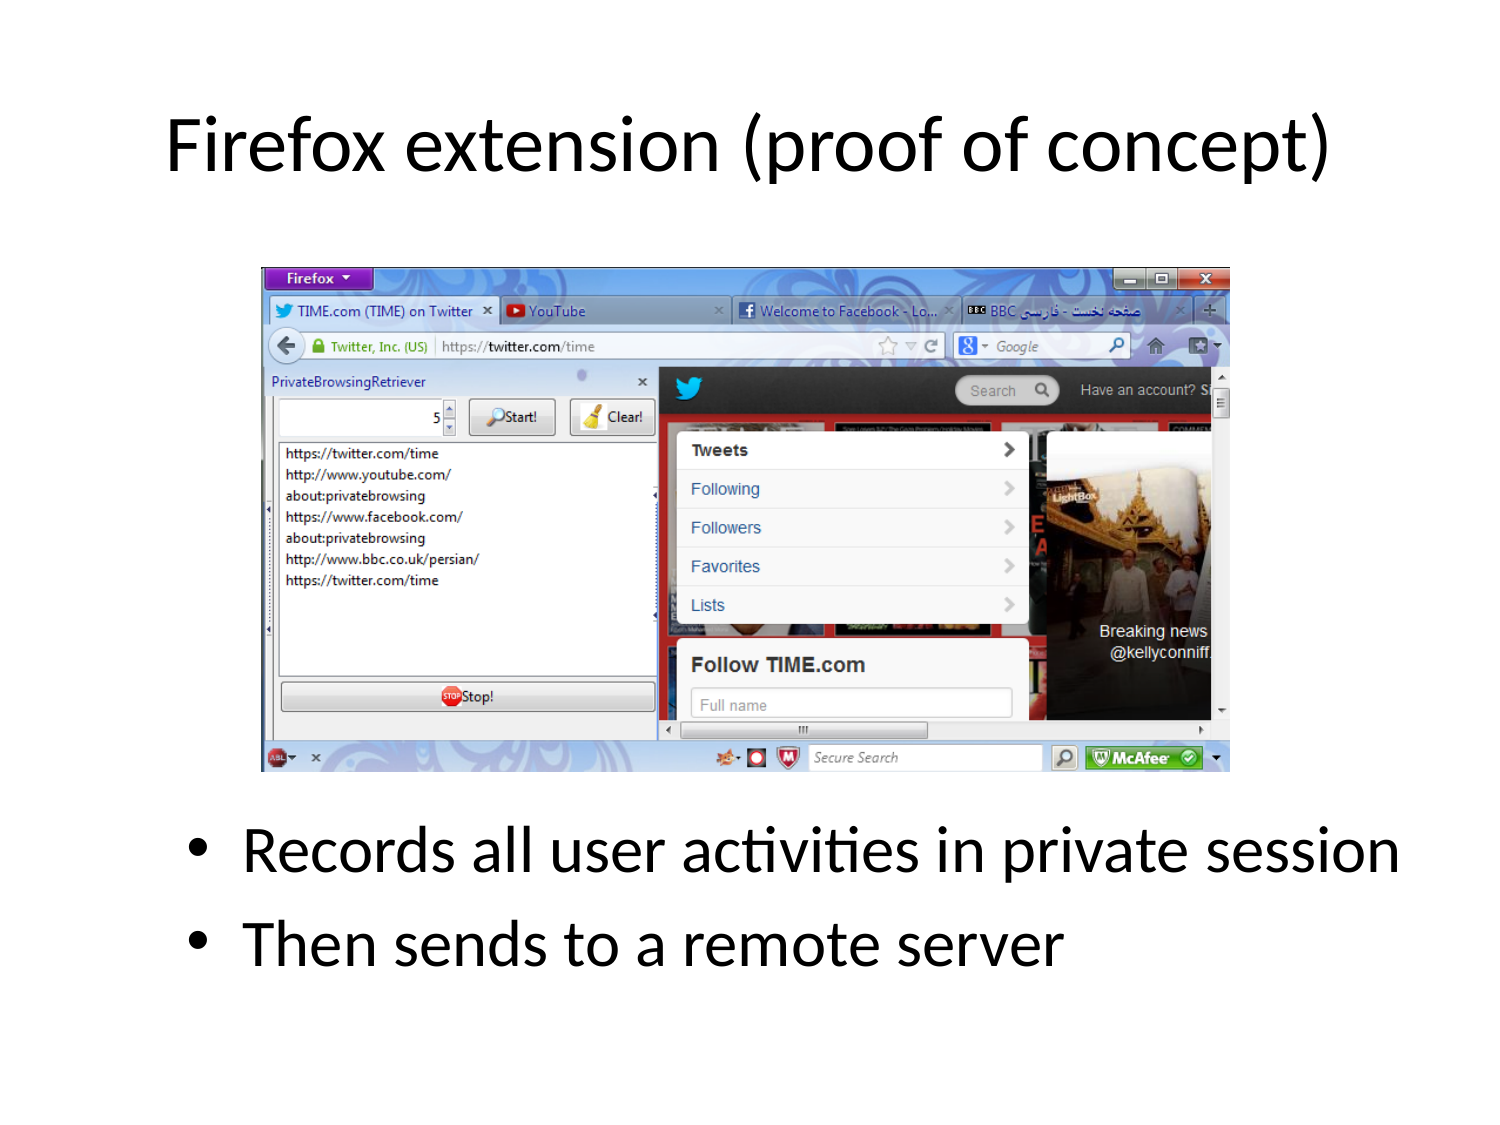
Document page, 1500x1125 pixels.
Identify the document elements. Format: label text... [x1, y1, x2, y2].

title Firefox extension (proof of concept) [75, 45, 1425, 233]
picture [260, 266, 1230, 773]
list Records all user activities in private session Then sends to a remote server [171, 798, 1424, 1035]
